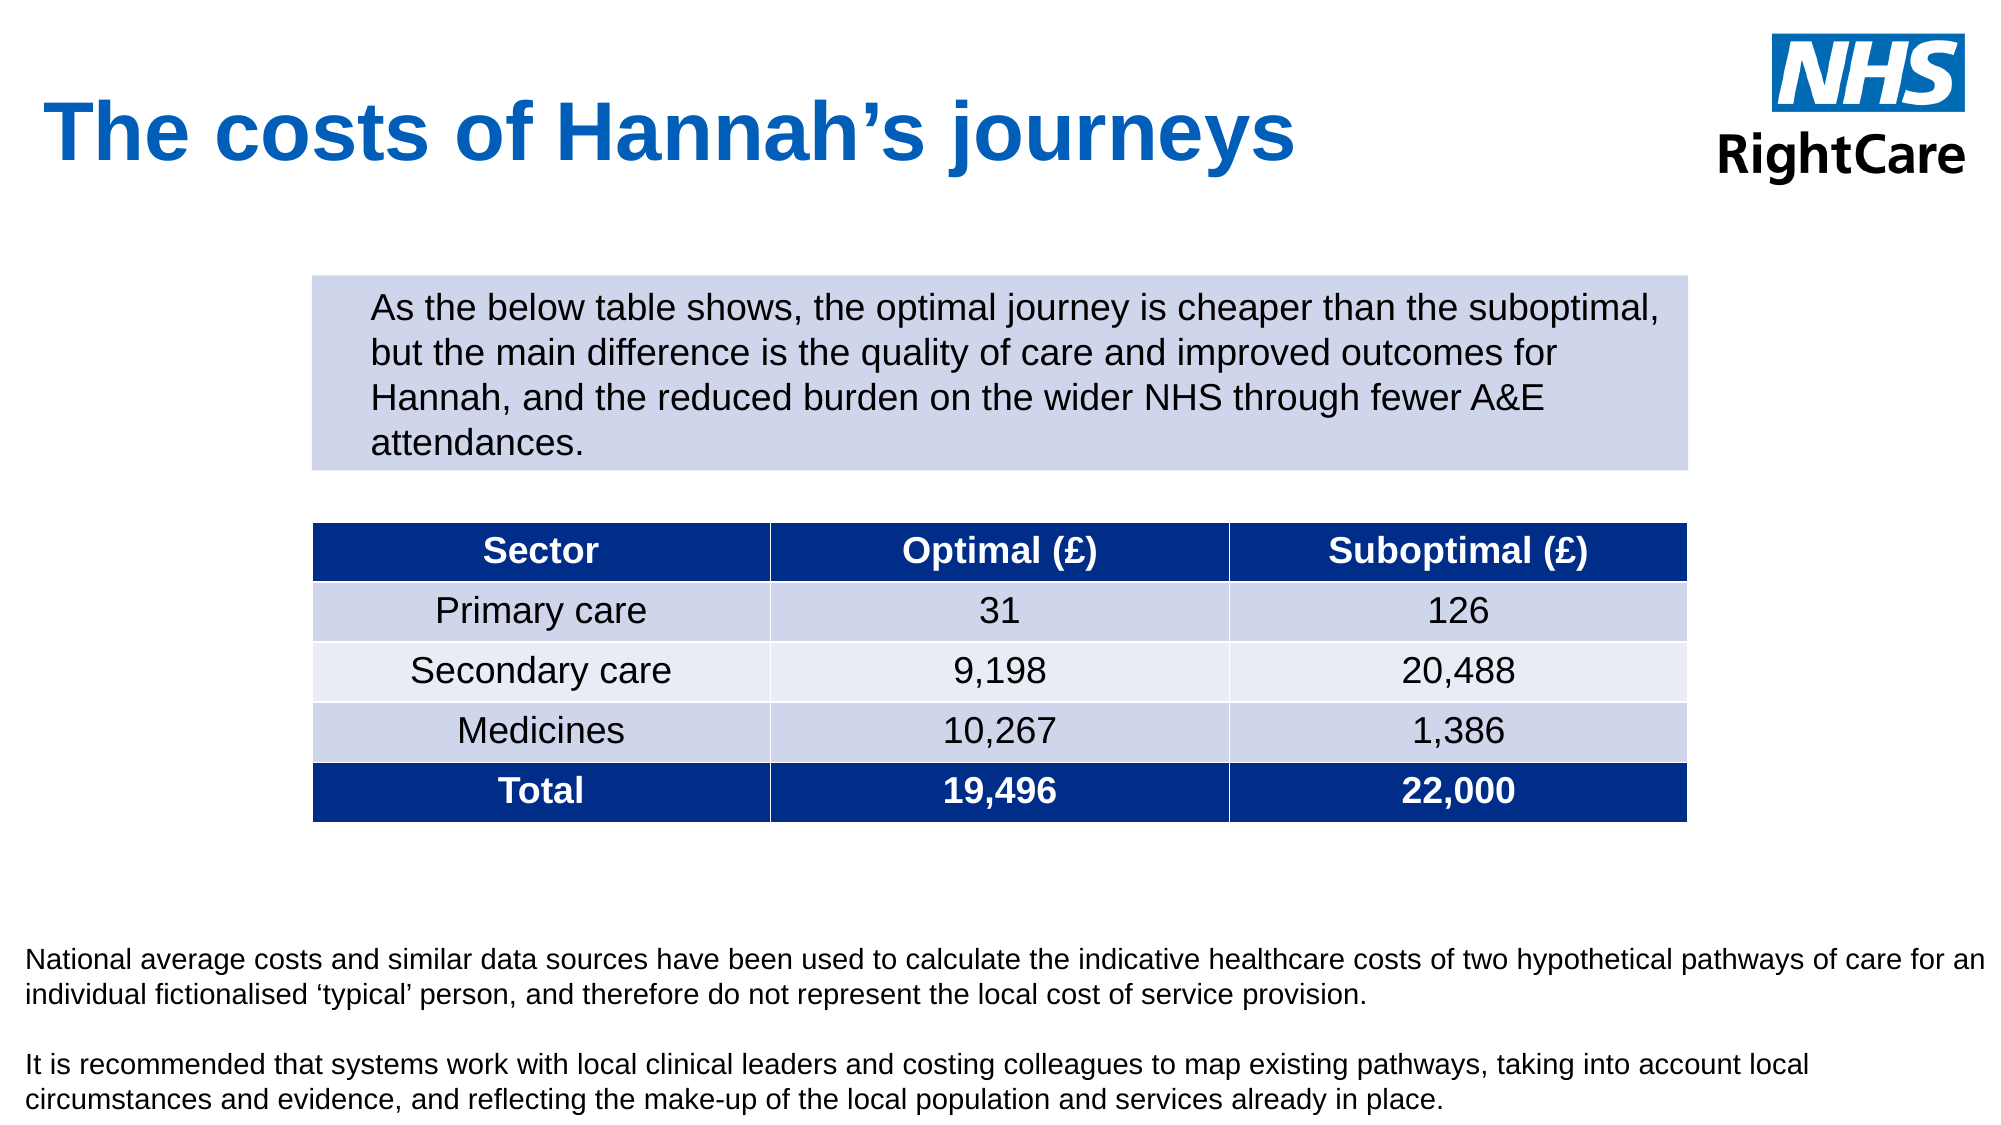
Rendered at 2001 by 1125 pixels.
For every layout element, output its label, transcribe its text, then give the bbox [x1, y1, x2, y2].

text_box [311, 394, 2000, 499]
table_cell 126 [1230, 583, 1687, 641]
title The costs of Hannah’s journeys [28, 48, 1564, 219]
table_cell 22,000 [1230, 763, 1687, 822]
table_cell 9,198 [771, 643, 1229, 701]
table_header Sector​ [313, 523, 770, 581]
table_header Optimal (£)​ [771, 523, 1229, 581]
table_cell Medicines​ [313, 703, 770, 762]
picture [1700, 18, 1985, 189]
table_cell Primary care​ [313, 583, 770, 641]
table_cell 20,488 [1230, 643, 1687, 701]
table_cell Total​ [313, 763, 770, 822]
table_cell 1,386 [1230, 703, 1687, 762]
table_cell 31 [771, 583, 1229, 641]
table_header Suboptimal (£)​ [1230, 523, 1687, 581]
text_box As the below table shows, the optimal journey is cheaper than the suboptimal, but the main difference is the quality of care and improved outcomes for Hannah, and the reduced burden on the wider NHS through fewer A&E attendances. [311, 275, 1689, 394]
table_cell 19,496 [771, 763, 1229, 822]
text_box National average costs and similar data sources have been used to calculate the indicative healthcare costs of two hypothetical pathways of care for an individual fictionalised ‘typical’ person, and therefore do not represent the local cost of service provision. It is recommended that systems work with local clinical leaders and costing colleagues to map existing pathways, taking into account local circumstances and evidence, and reflecting the make-up of the local population and services already in place. [10, 933, 2000, 1123]
table_cell 10,267 [771, 703, 1229, 762]
table_cell Secondary care​ [313, 643, 770, 701]
